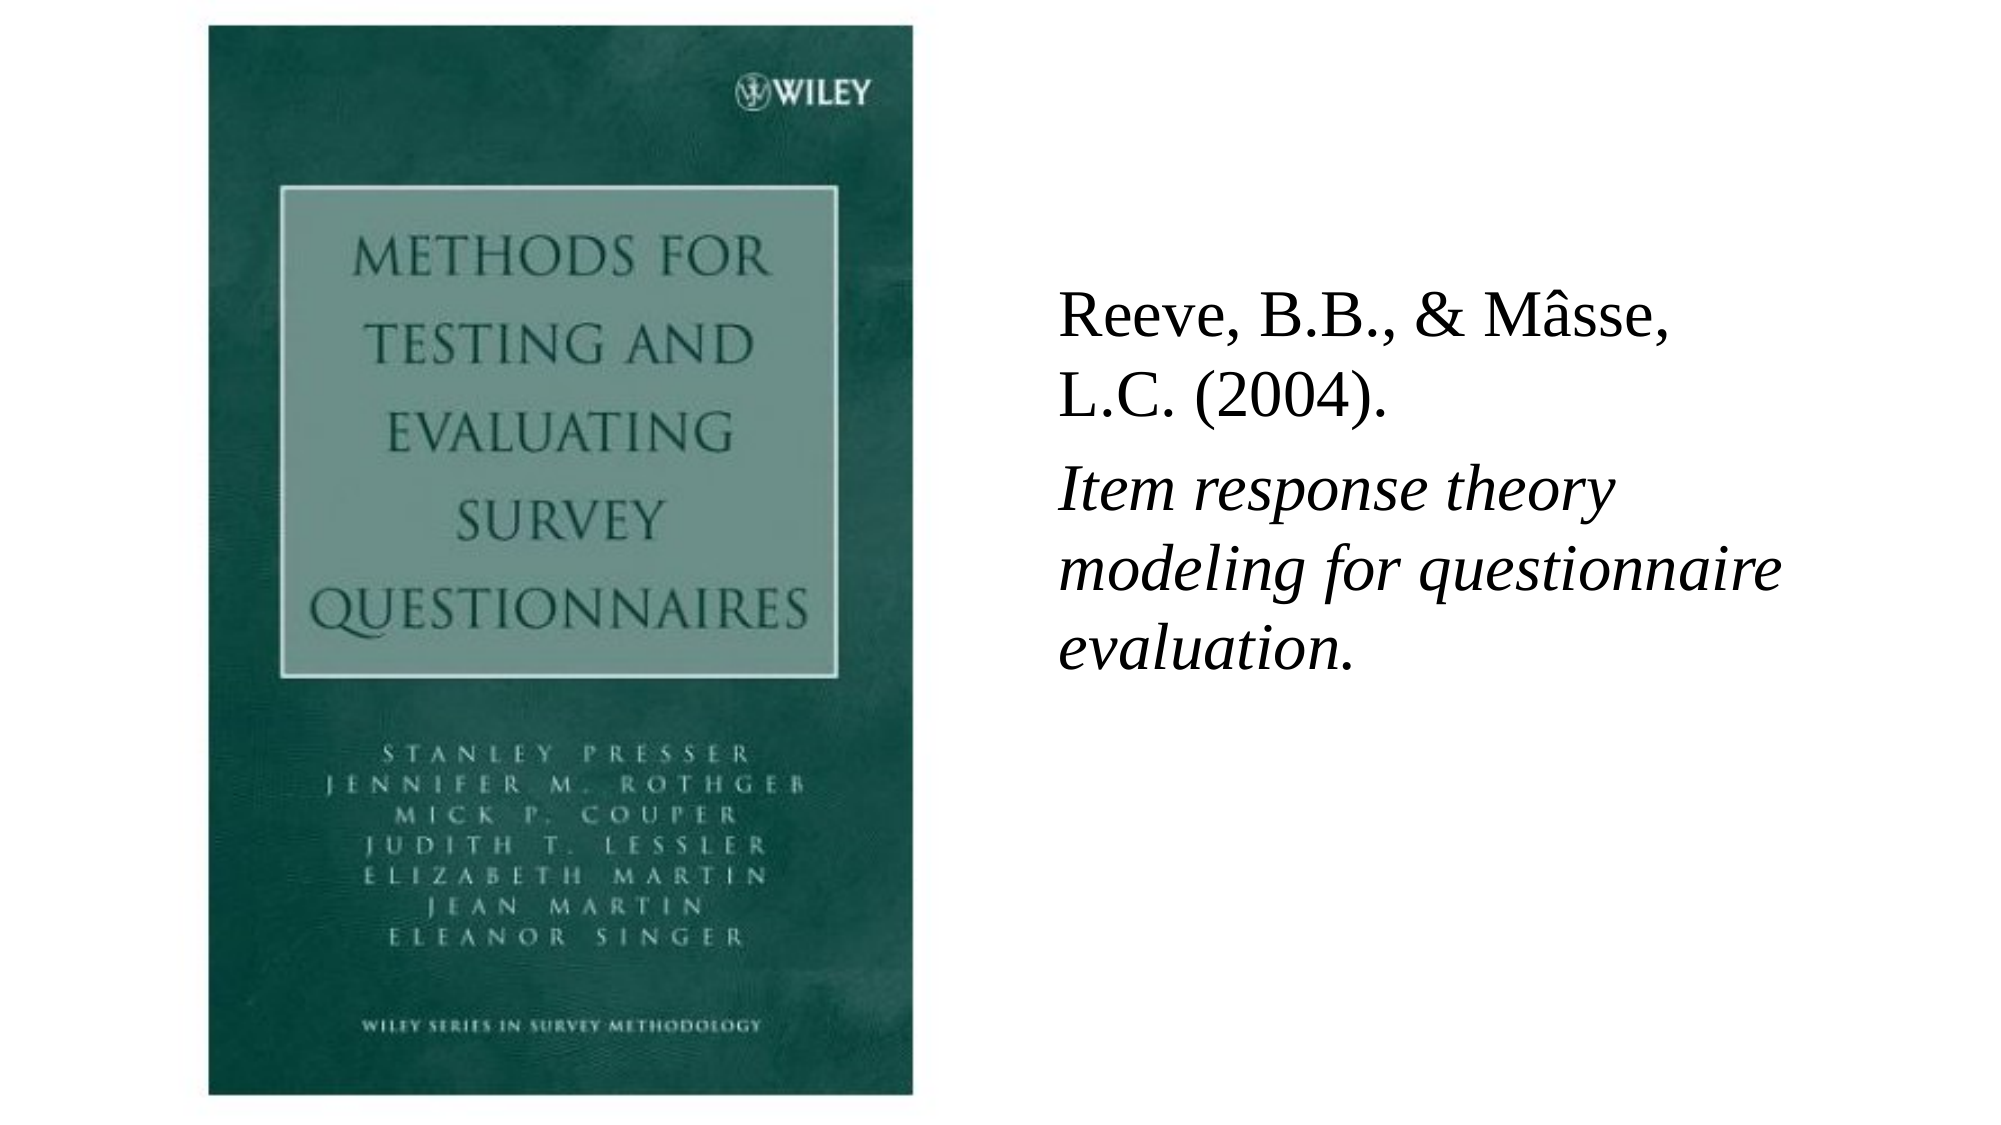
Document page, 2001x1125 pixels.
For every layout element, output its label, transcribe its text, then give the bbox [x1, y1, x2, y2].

list Reeve, B.B., & Mâsse, L.C. (2004). Item response theory modeling for questionnaire evaluation. [1128, 262, 1813, 1005]
picture [0, 0, 1126, 1125]
